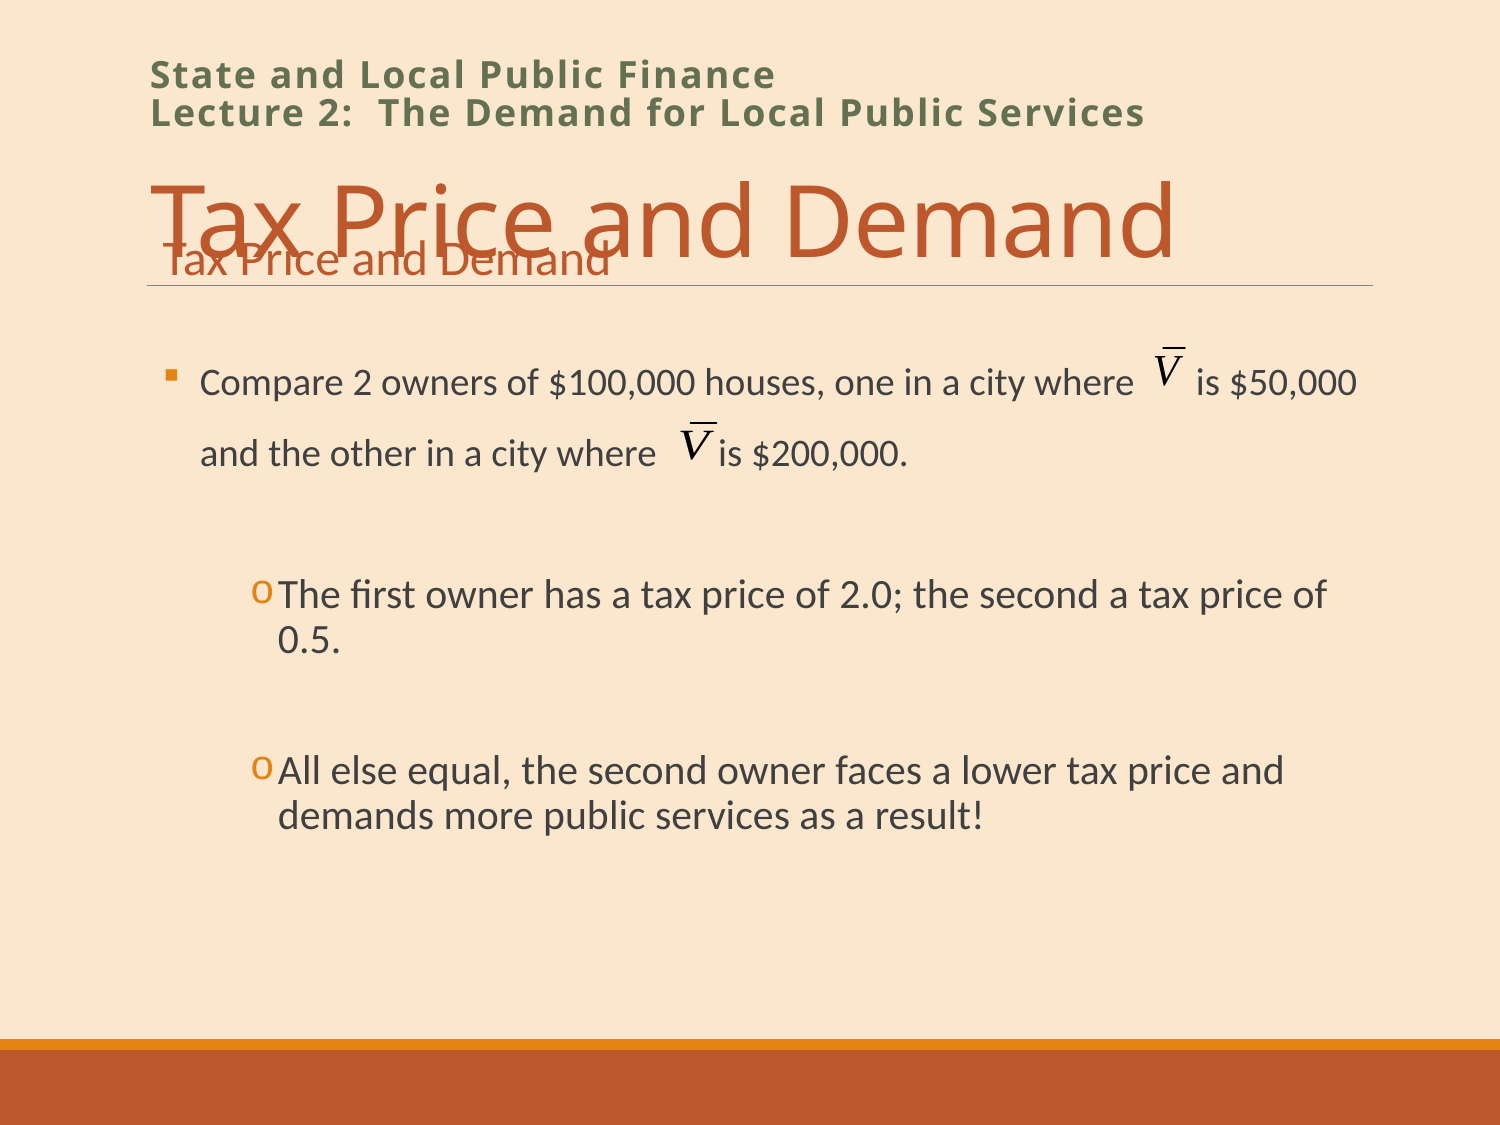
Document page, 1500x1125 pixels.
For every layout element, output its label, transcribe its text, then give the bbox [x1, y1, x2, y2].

title Tax Price and Demand [135, 47, 1373, 285]
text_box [1149, 336, 1194, 397]
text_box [674, 411, 727, 471]
list Tax Price and Demand Compare 2 owners of $100,000 houses, one in a city where is $50,000 and the other in a city where is $200,000. The first owner has a tax price of 2.0; the second a tax price of 0.5. All else equal, the second owner faces a lower tax price and demands more public services as a result! [162, 187, 1400, 848]
